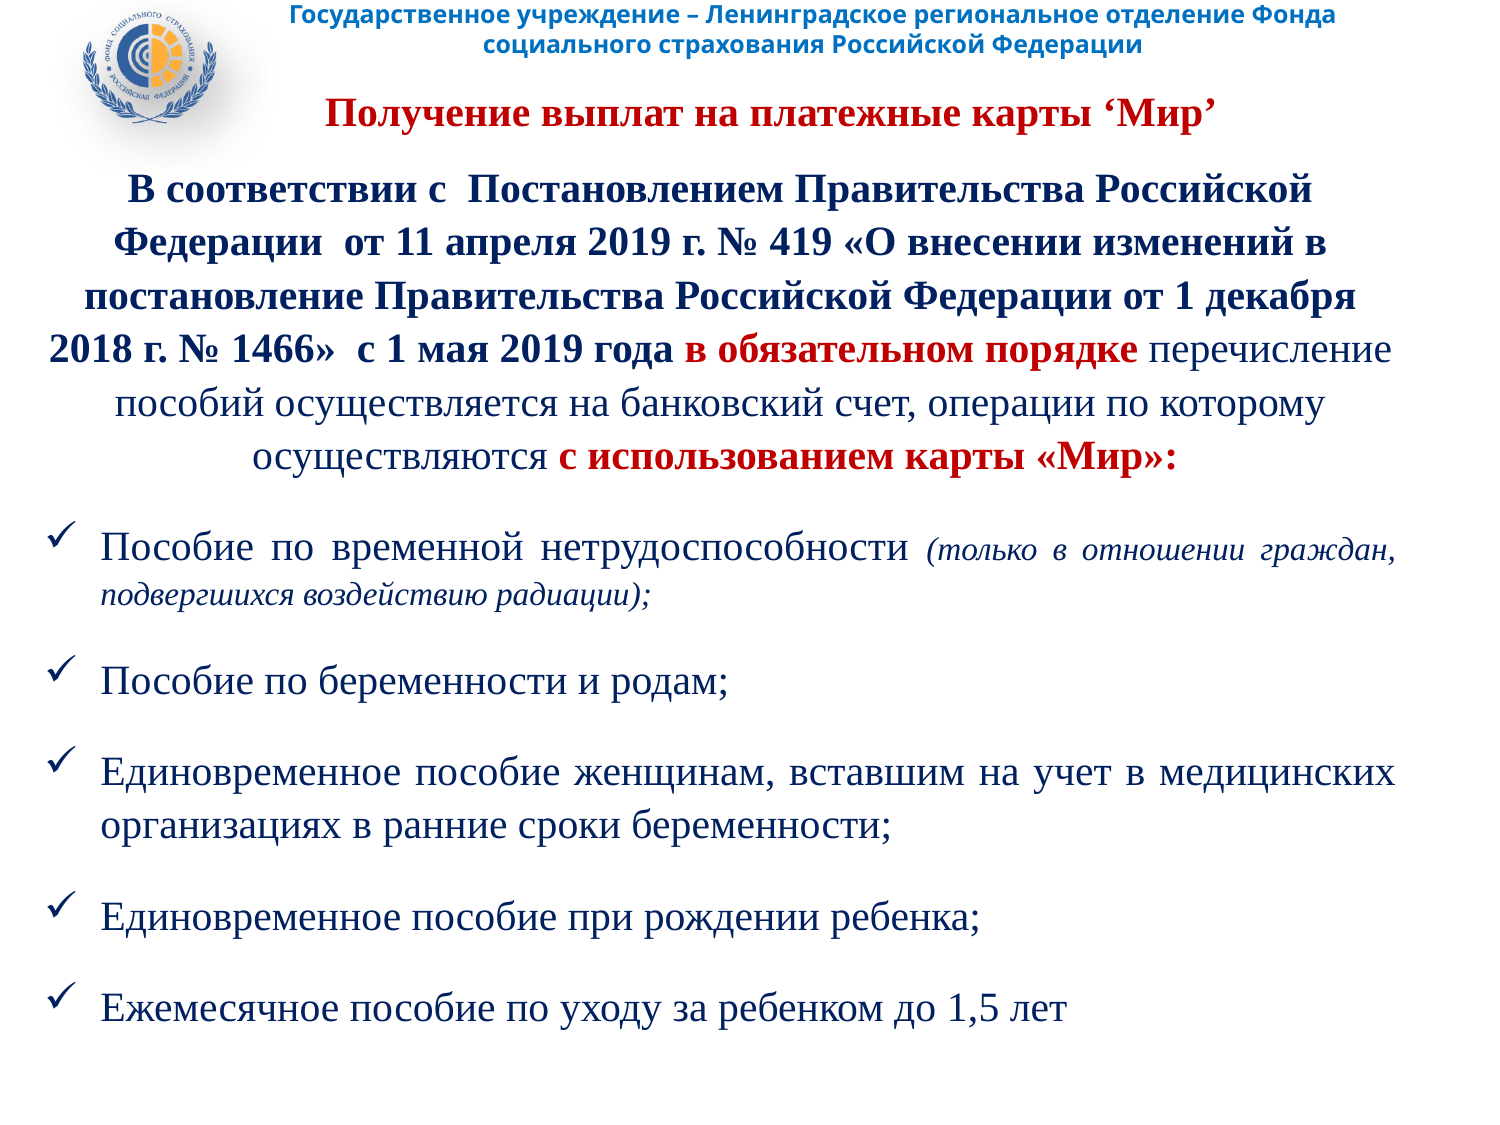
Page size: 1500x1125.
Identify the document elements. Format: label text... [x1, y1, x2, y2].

title Получение выплат на платежные карты ‘Мир’ [262, 68, 1447, 152]
text_box Государственное учреждение – Ленинградское региональное отделение Фонда социального страхования Российской Федерации [242, 0, 1385, 67]
text_box В соответствии с Постановлением Правительства Российской Федерации от 11 апреля 2019 г. № 419 «О внесении изменений в постановление Правительства Российской Федерации от 1 декабря 2018 г. № 1466» с 1 мая 2019 года в обязательном порядке перечисление пособий осуществляется на банковский счет, операции по которому осуществляются с использованием карты «Мир»: Пособие по временной нетрудоспособности (только в отношении граждан, подвергшихся воздействию радиации); Пособие по беременности и родам; Единовременное пособие женщинам, вставшим на учет в медицинских организациях в ранние сроки беременности; Единовременное пособие при рождении ребенка; Ежемесячное пособие по уходу за ребенком до 1,5 лет [29, 149, 1412, 1037]
picture [74, 5, 223, 129]
